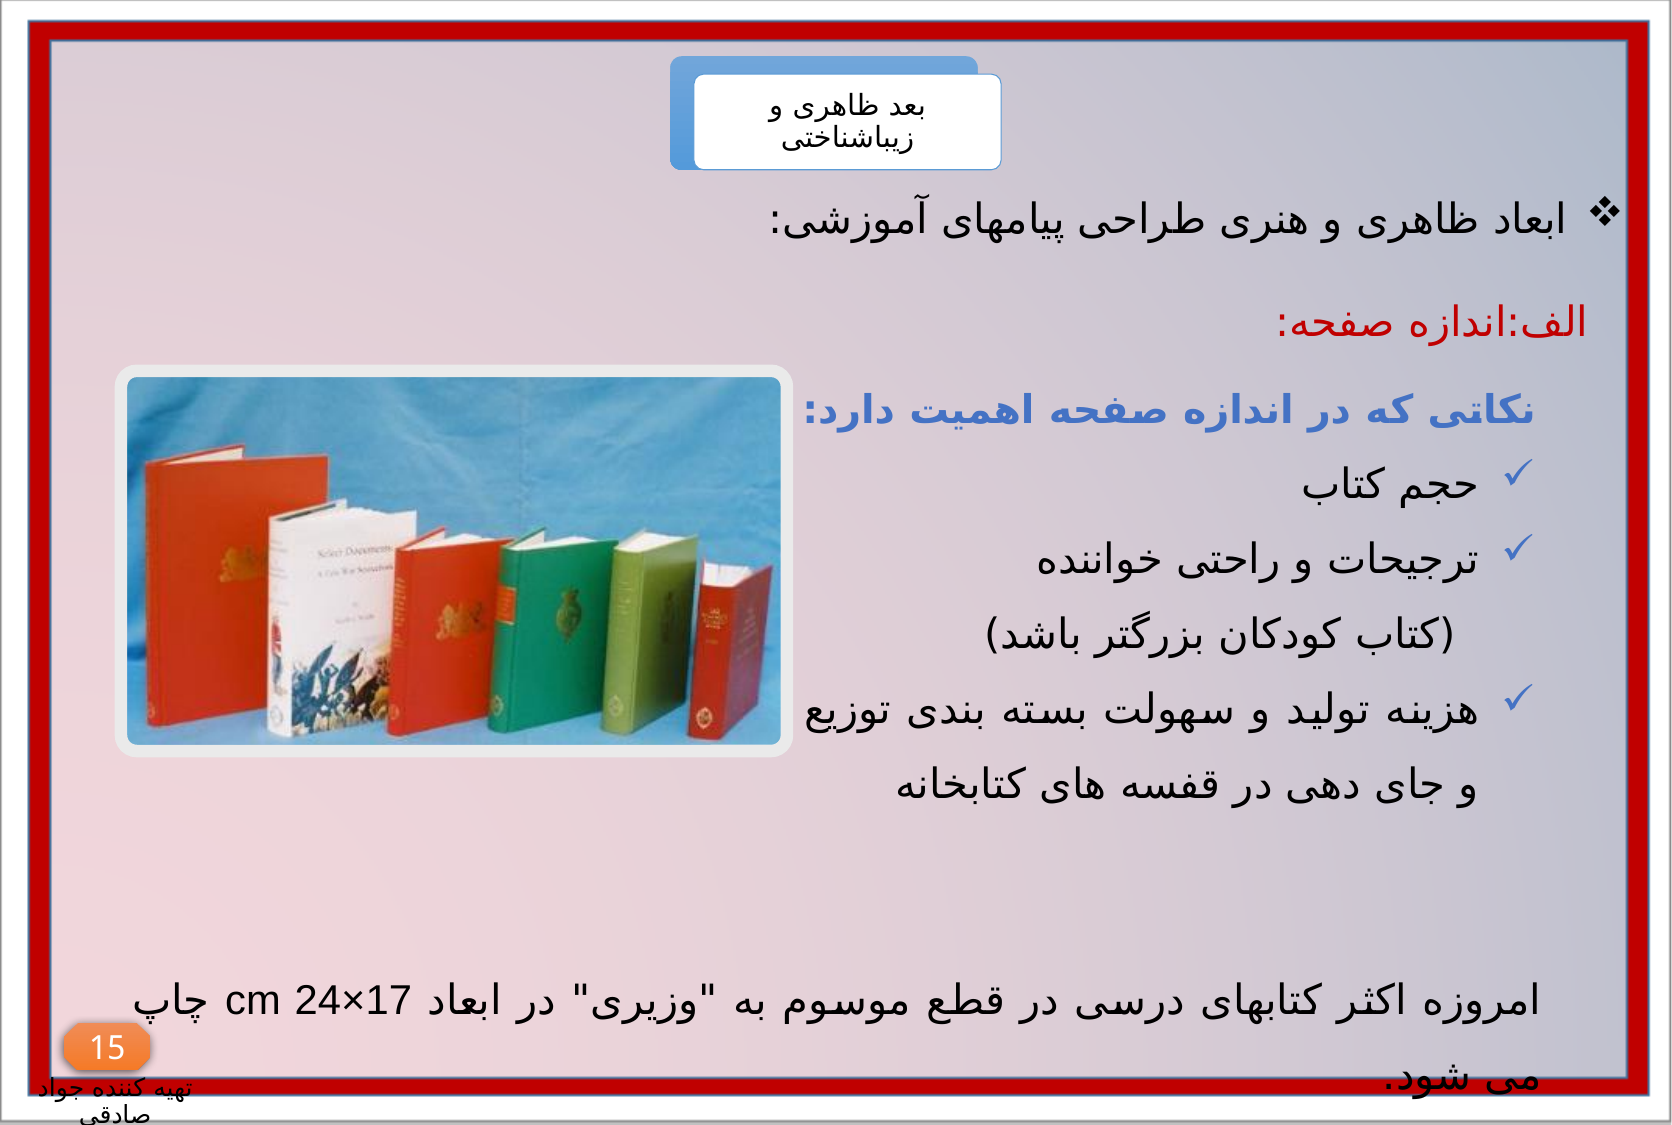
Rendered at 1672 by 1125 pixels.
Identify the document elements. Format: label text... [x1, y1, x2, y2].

text_box نکاتی که در اندازه صفحه اهمیت دارد: حجم کتاب ترجیحات و راحتی خواننده (کتاب کودکان بزرگتر باشد) هزینه تولید و سهولت بسته بندی توزیع و جای دهی در قفسه های کتابخانه [787, 352, 1551, 814]
text_box الف:اندازه صفحه: [1260, 287, 1604, 353]
picture [0, 0, 1672, 1125]
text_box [693, 74, 1002, 170]
text_box [670, 56, 978, 170]
text_box تهیه کننده جواد صادقی [3, 1067, 227, 1104]
text_box 15 [64, 1023, 151, 1067]
text_box ابعاد ظاهری و هنری طراحی پیامهای آموزشی: [753, 184, 1640, 249]
text_box امروزه اکثر کتابهای درسی در قطع موسوم به "وزیری" در ابعاد cm 24×17 چاپ می شود. [115, 940, 1557, 1106]
